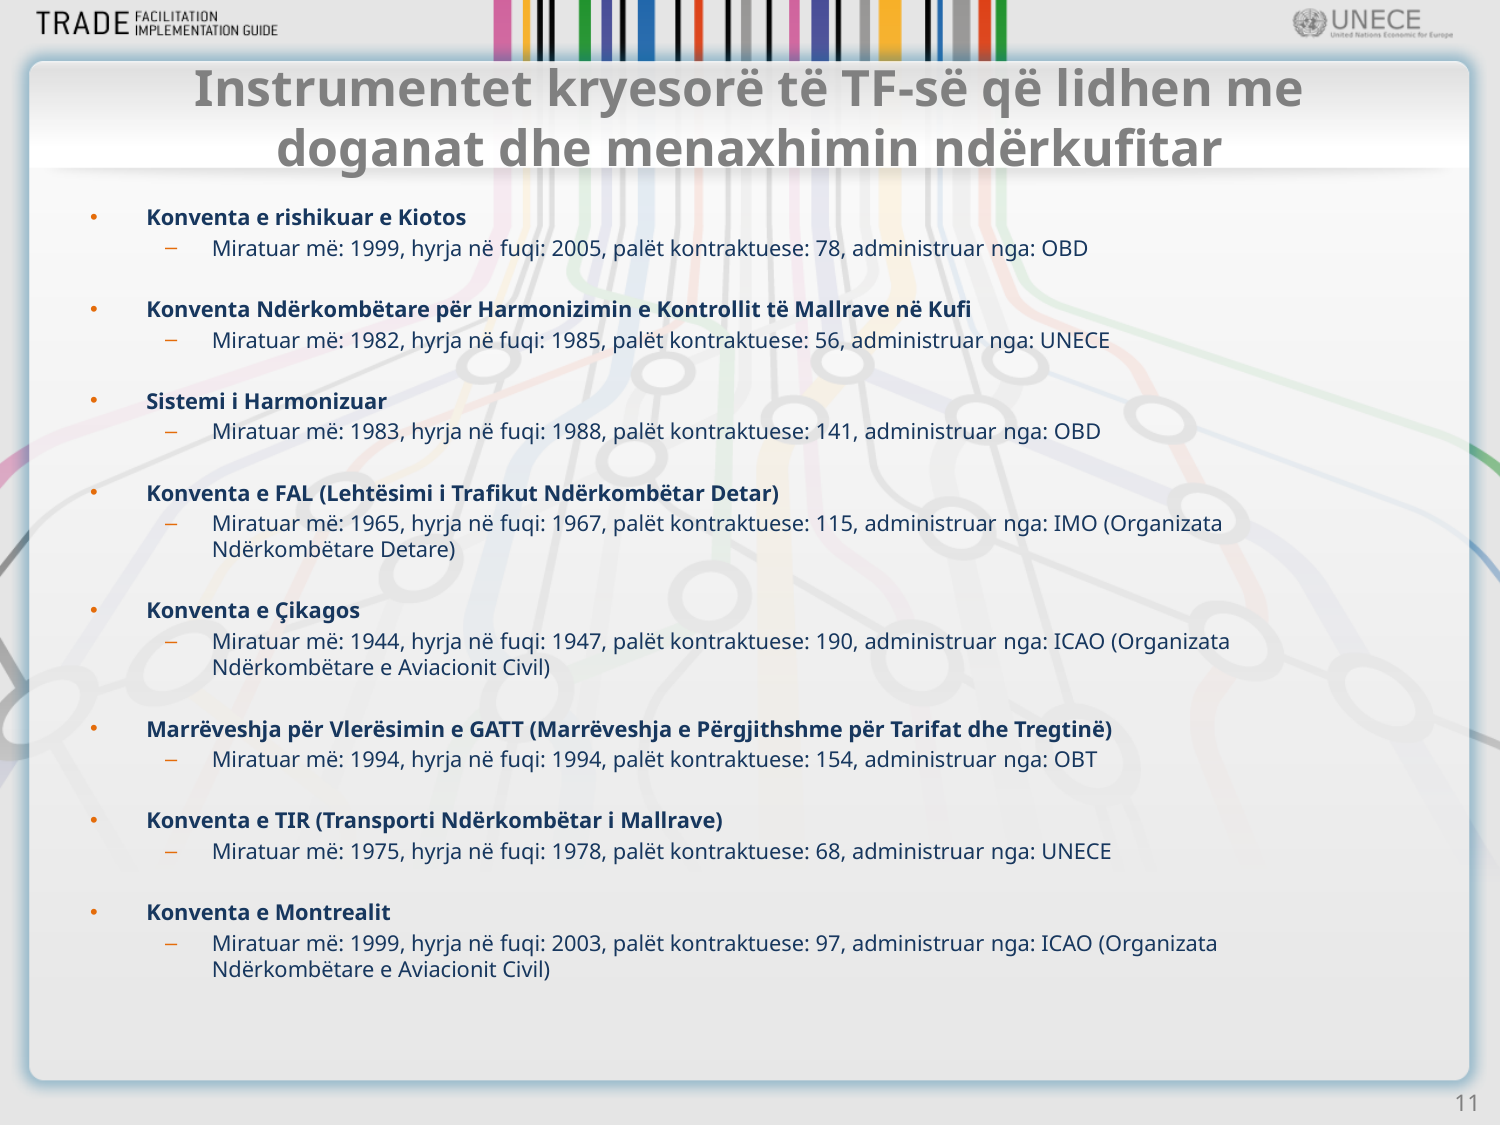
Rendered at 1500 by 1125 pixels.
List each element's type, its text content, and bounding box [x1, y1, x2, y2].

title Instrumentet kryesorë të TF-së që lidhen me doganat dhe menaxhimin ndërkufitar [75, 69, 1425, 164]
list Konventa e rishikuar e Kiotos Miratuar më: 1999, hyrja në fuqi: 2005, palët kontraktuese: 78, administruar nga: OBD Konventa Ndërkombëtare për Harmonizimin e Kontrollit të Mallrave në Kufi Miratuar më: 1982, hyrja në fuqi: 1985, palët kontraktuese: 56, administruar nga: UNECE Sistemi i Harmonizuar Miratuar më: 1983, hyrja në fuqi: 1988, palët kontraktuese: 141, administruar nga: OBD Konventa e FAL (Lehtësimi i Trafikut Ndërkombëtar Detar) Miratuar më: 1965, hyrja në fuqi: 1967, palët kontraktuese: 115, administruar nga: IMO (Organizata Ndërkombëtare Detare) Konventa e Çikagos Miratuar më: 1944, hyrja në fuqi: 1947, palët kontraktuese: 190, administruar nga: ICAO (Organizata Ndërkombëtare e Aviacionit Civil) Marrëveshja për Vlerësimin e GATT (Marrëveshja e Përgjithshme për Tarifat dhe Tregtinë) Miratuar më: 1994, hyrja në fuqi: 1994, palët kontraktuese: 154, administruar nga: OBT Konventa e TIR (Transporti Ndërkombëtar i Mallrave) Miratuar më: 1975, hyrja në fuqi: 1978, palët kontraktuese: 68, administruar nga: UNECE Konventa e Montrealit Miratuar më: 1999, hyrja në fuqi: 2003, palët kontraktuese: 97, administruar nga: ICAO (Organizata Ndërkombëtare e Aviacionit Civil) [74, 196, 1400, 1006]
slide_number 11 [1399, 1082, 1496, 1125]
picture [0, 0, 1500, 1125]
